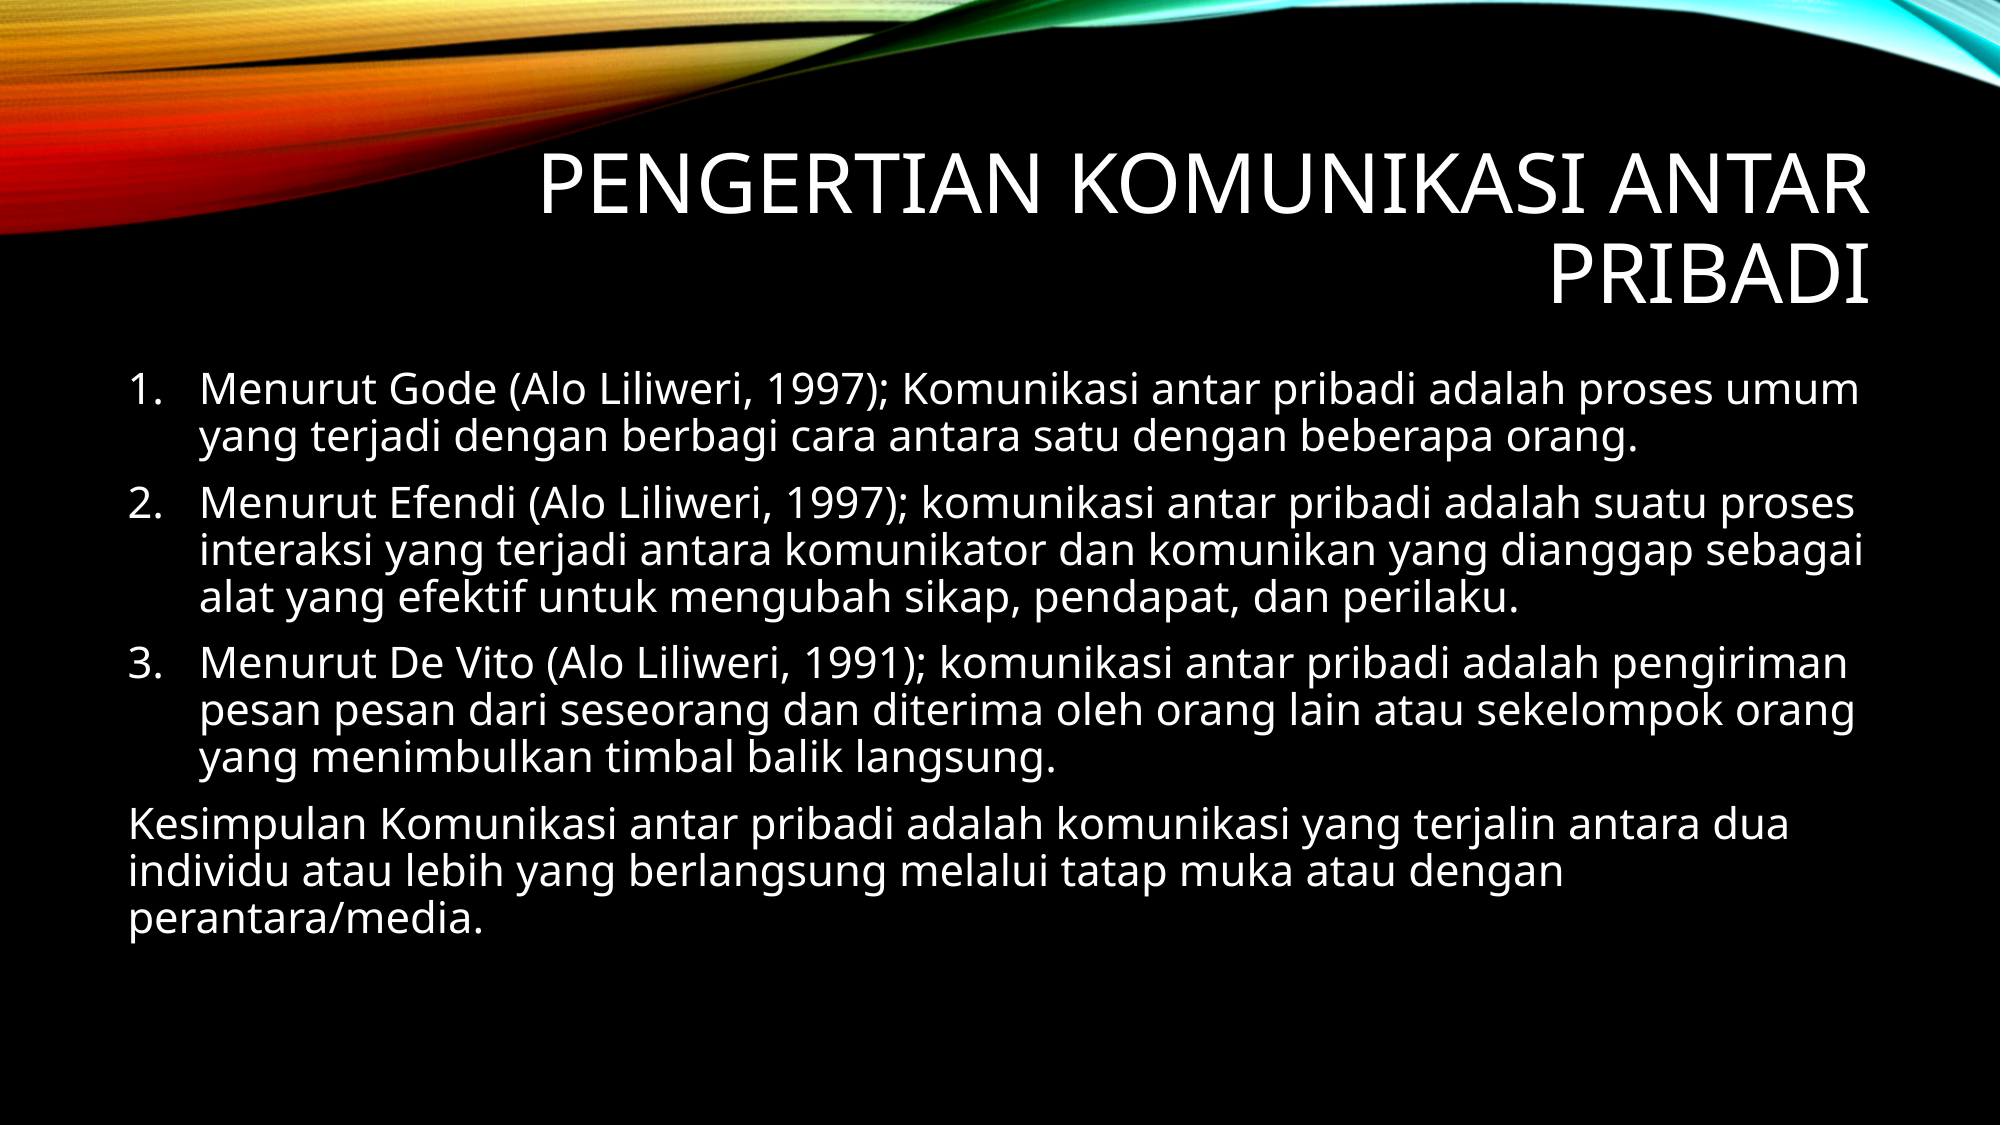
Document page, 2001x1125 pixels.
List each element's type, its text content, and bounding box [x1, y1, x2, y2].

title Pengertian komunikasi antar pribadi [474, 125, 1888, 338]
picture [0, 0, 2000, 237]
list Menurut Gode (Alo Liliweri, 1997); Komunikasi antar pribadi adalah proses umum yang terjadi dengan berbagi cara antara satu dengan beberapa orang. Menurut Efendi (Alo Liliweri, 1997); komunikasi antar pribadi adalah suatu proses interaksi yang terjadi antara komunikator dan komunikan yang dianggap sebagai alat yang efektif untuk mengubah sikap, pendapat, dan perilaku. Menurut De Vito (Alo Liliweri, 1991); komunikasi antar pribadi adalah pengiriman pesan pesan dari seseorang dan diterima oleh orang lain atau sekelompok orang yang menimbulkan timbal balik langsung. Kesimpulan Komunikasi antar pribadi adalah komunikasi yang terjalin antara dua individu atau lebih yang berlangsung melalui tatap muka atau dengan perantara/media. [112, 360, 1888, 1021]
